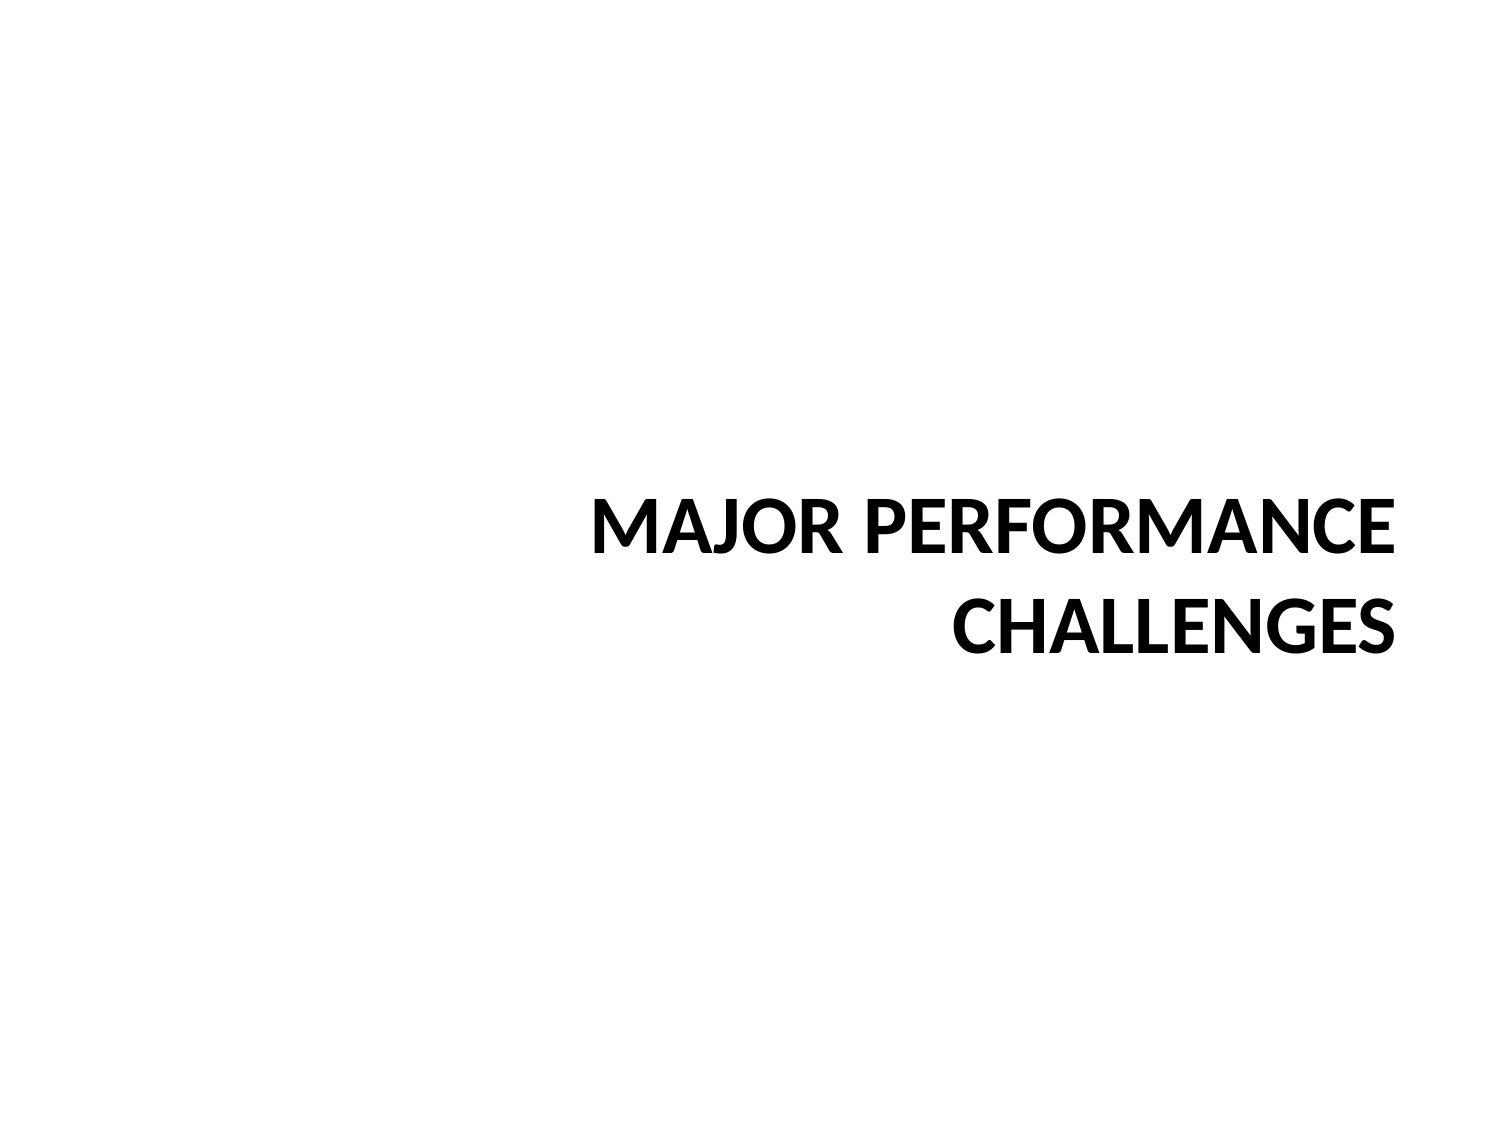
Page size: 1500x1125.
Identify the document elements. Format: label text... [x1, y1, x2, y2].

title Major performance challenges [137, 462, 1413, 686]
